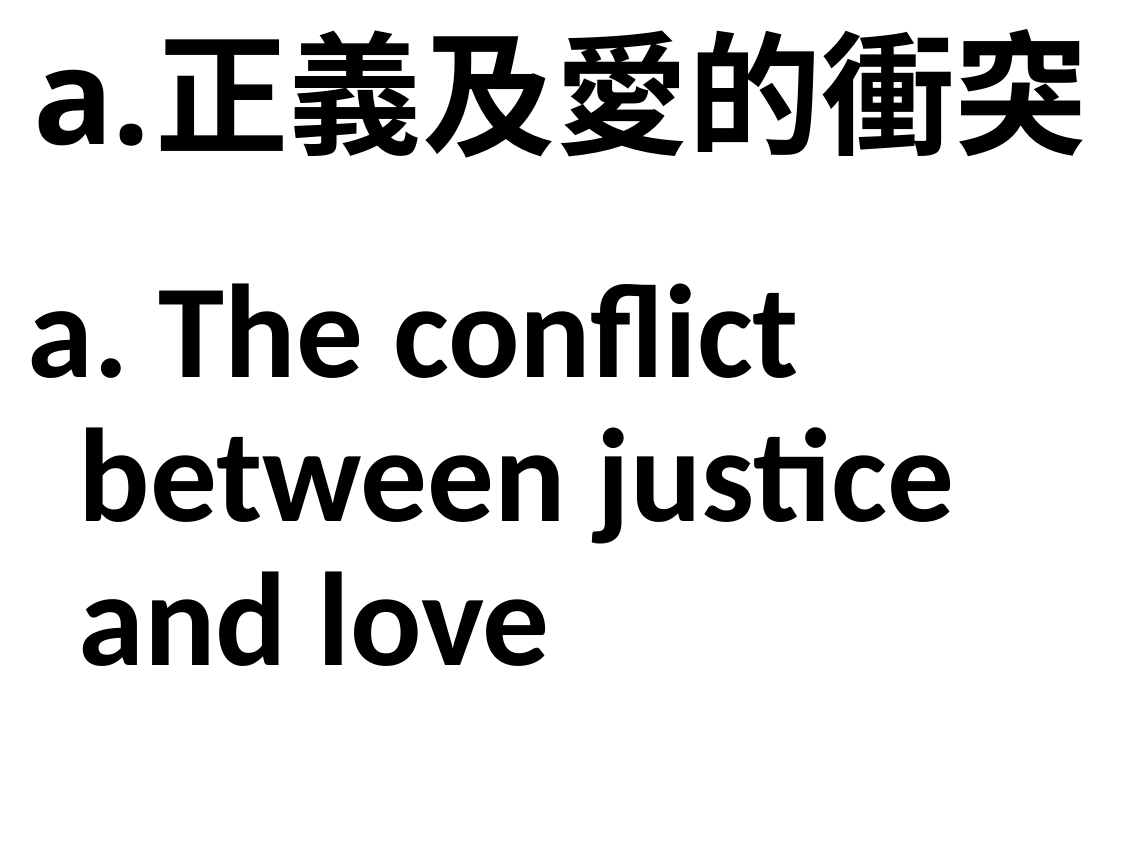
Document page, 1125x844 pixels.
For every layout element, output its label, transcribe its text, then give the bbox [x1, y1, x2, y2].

list 正義及愛的衝突 The conflict between justice and love [12, 21, 1113, 322]
